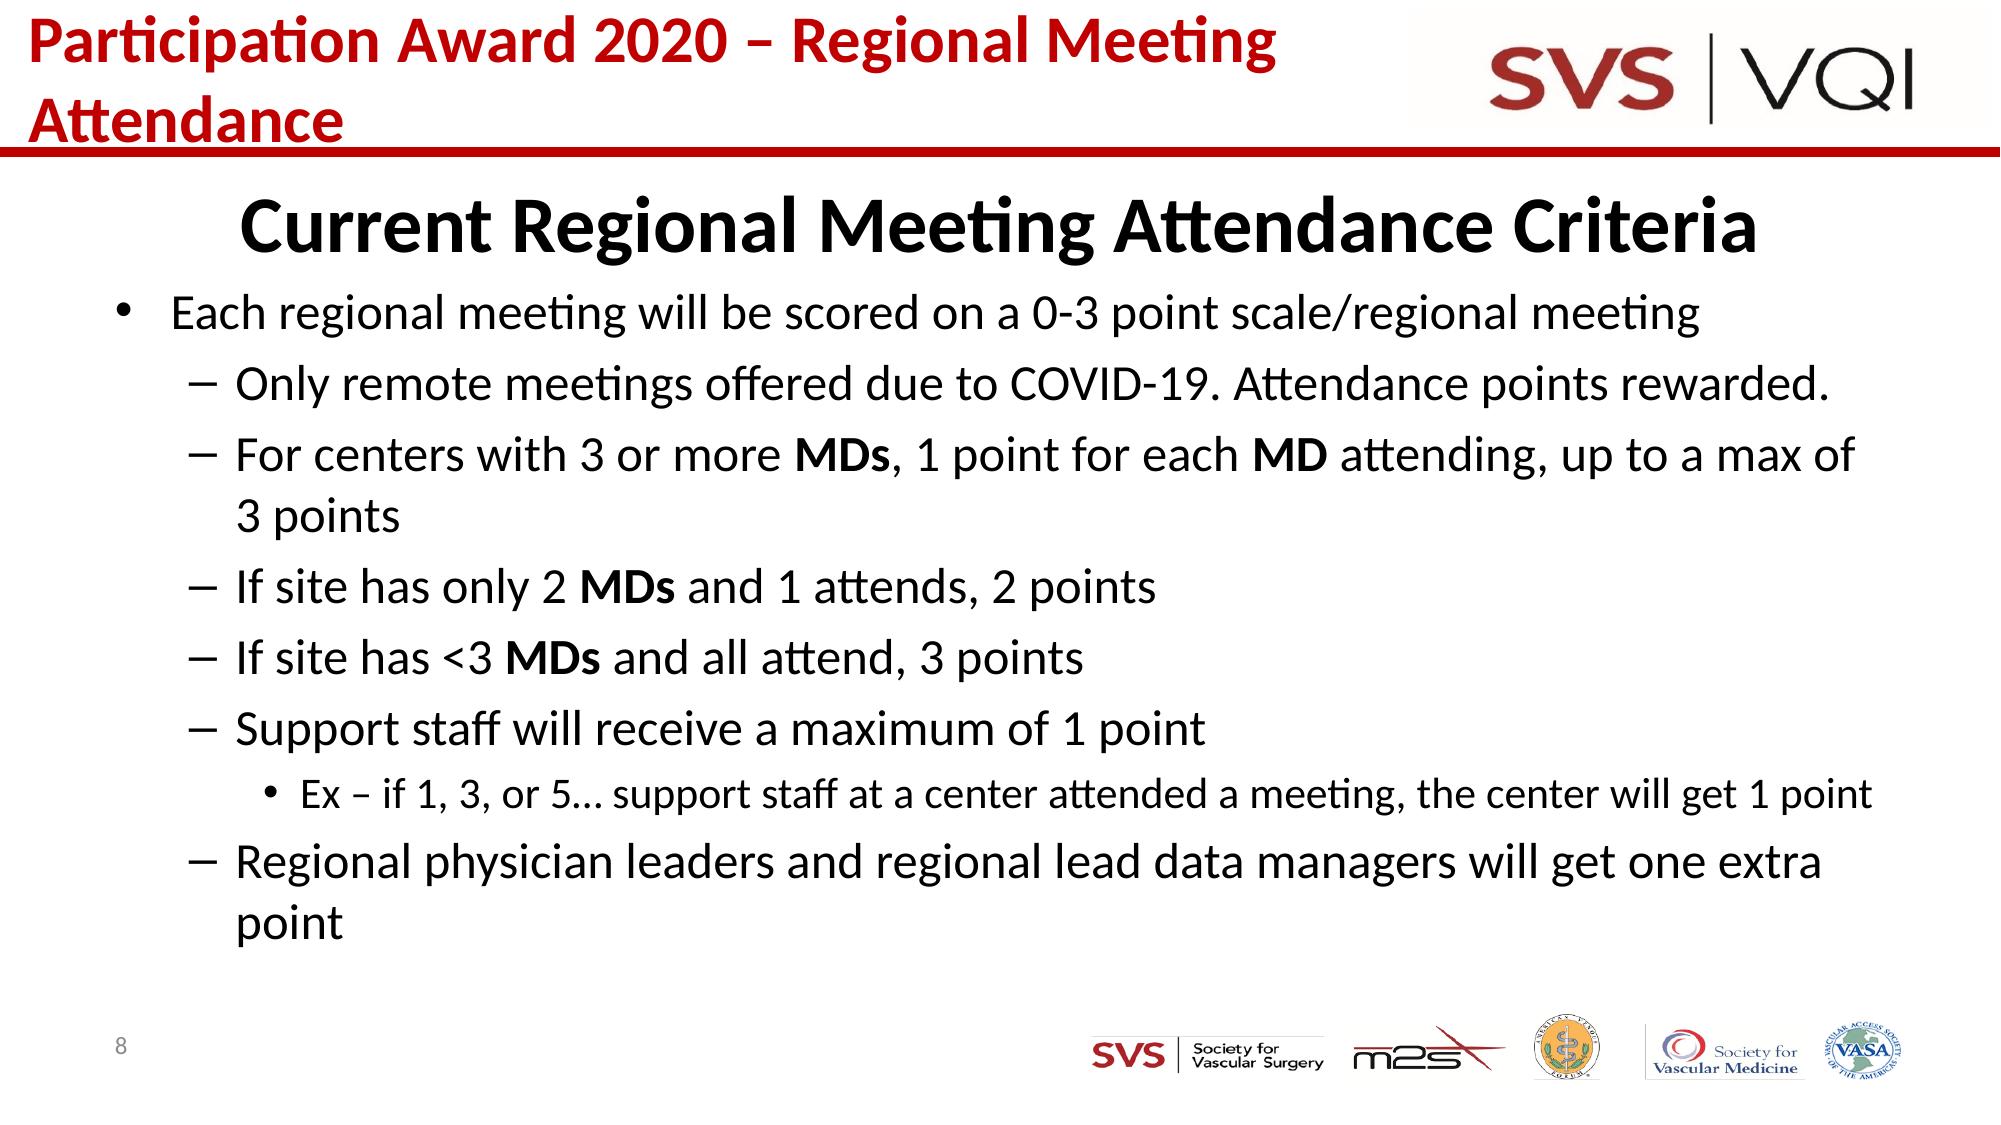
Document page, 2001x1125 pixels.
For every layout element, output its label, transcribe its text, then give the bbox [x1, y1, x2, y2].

picture [1409, 6, 1992, 128]
list Current Regional Meeting Attendance Criteria Each regional meeting will be scored on a 0-3 point scale/regional meeting Only remote meetings offered due to COVID-19. Attendance points rewarded. For centers with 3 or more MDs, 1 point for each MD attending, up to a max of 3 points If site has only 2 MDs and 1 attends, 2 points If site has <3 MDs and all attend, 3 points Support staff will receive a maximum of 1 point Ex – if 1, 3, or 5… support staff at a center attended a meeting, the center will get 1 point Regional physician leaders and regional lead data managers will get one extra point [99, 164, 1900, 1000]
title Participation Award 2020 – Regional Meeting Attendance [13, 15, 1476, 138]
picture [966, 1014, 1916, 1084]
slide_number 8 [99, 1014, 550, 1075]
